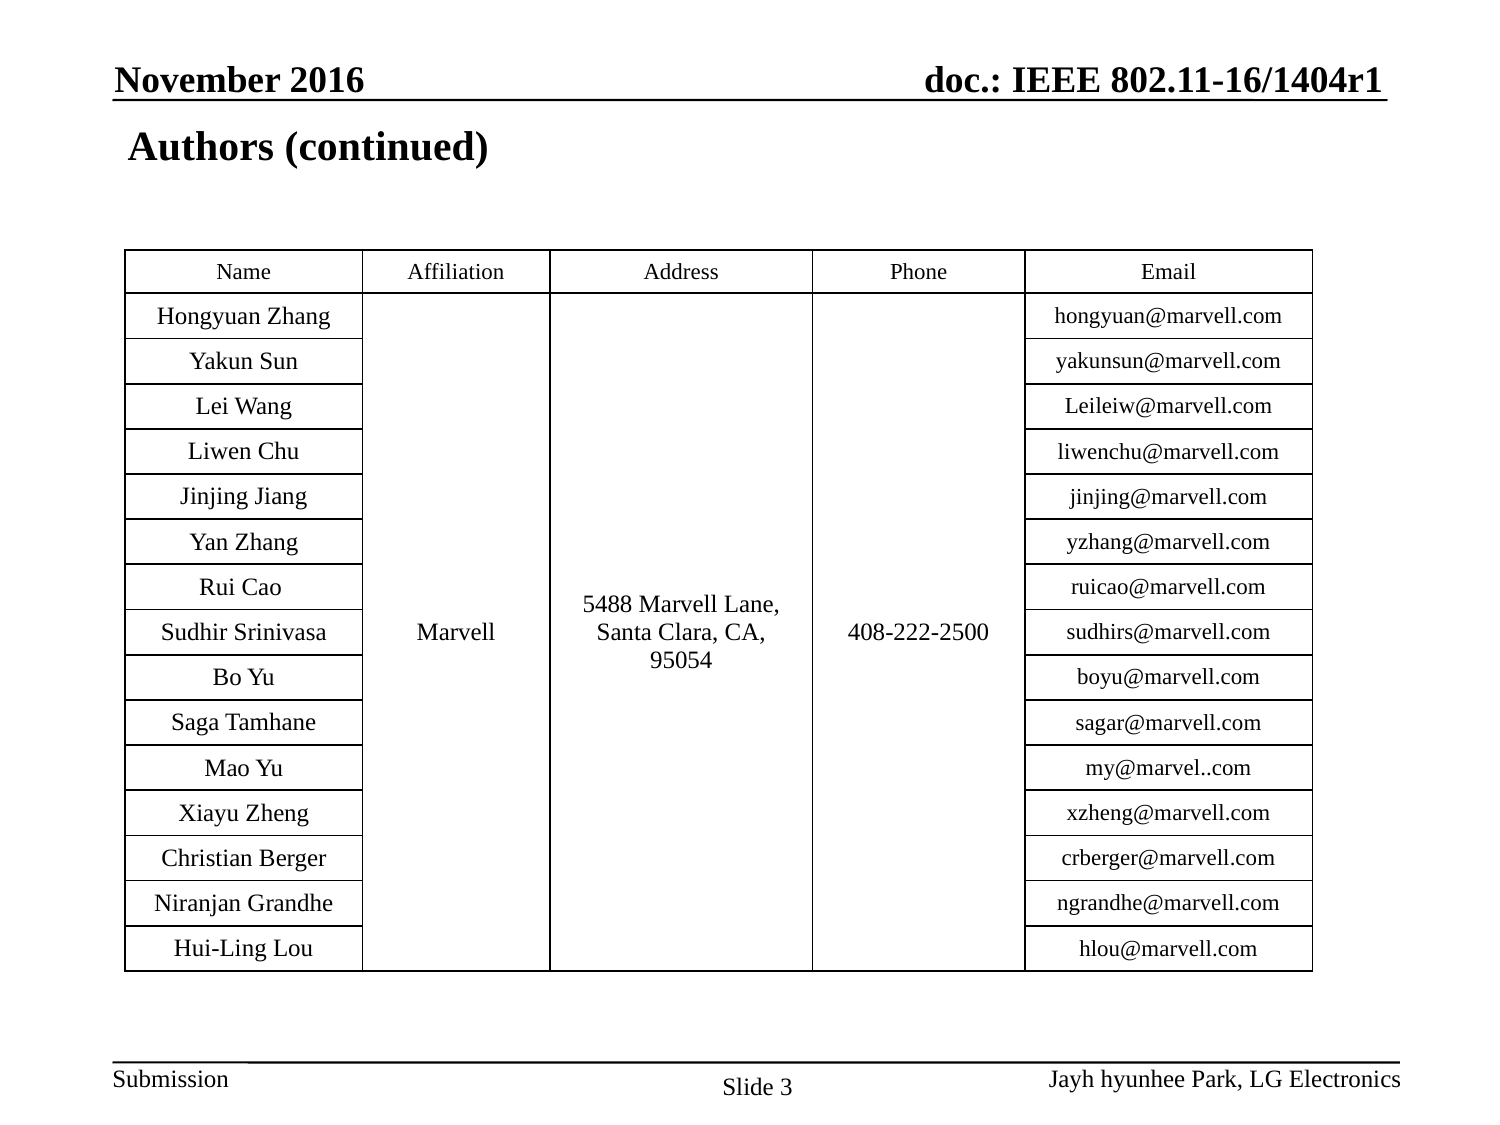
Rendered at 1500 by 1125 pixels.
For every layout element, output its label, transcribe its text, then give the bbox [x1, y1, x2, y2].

table_cell Hongyuan Zhang [126, 294, 362, 338]
table_cell Xiayu Zheng [126, 791, 362, 835]
table_header Name [126, 251, 362, 292]
table_cell boyu@marvell.com [1026, 656, 1312, 699]
table_cell sudhirs@marvell.com [1026, 610, 1312, 654]
table_cell Marvell [363, 294, 549, 970]
table_cell Saga Tamhane [126, 701, 362, 744]
table_cell Yakun Sun [126, 339, 362, 383]
table_cell Leileiw@marvell.com [1026, 385, 1312, 428]
table_cell ruicao@marvell.com [1026, 565, 1312, 609]
table_cell Hui-Ling Lou [126, 927, 362, 970]
table_cell Lei Wang [126, 385, 362, 428]
table_cell liwenchu@marvell.com [1026, 430, 1312, 473]
table_cell Mao Yu [126, 746, 362, 789]
table_cell hongyuan@marvell.com [1026, 294, 1312, 338]
table_cell jinjing@marvell.com [1026, 475, 1312, 518]
table_cell crberger@marvell.com [1026, 836, 1312, 880]
table_cell 5488 Marvell Lane, Santa Clara, CA, 95054 [551, 294, 812, 970]
table_cell xzheng@marvell.com [1026, 791, 1312, 835]
table_header Address [551, 251, 812, 292]
table_cell Rui Cao [126, 565, 362, 609]
table_cell ngrandhe@marvell.com [1026, 881, 1312, 925]
table_header Email [1026, 251, 1312, 292]
table_cell Bo Yu [126, 656, 362, 699]
table_cell Niranjan Grandhe [126, 881, 362, 925]
table_cell Christian Berger [126, 836, 362, 880]
table_cell 408-222-2500 [813, 294, 1024, 970]
table_cell Sudhir Srinivasa [126, 610, 362, 654]
slide_number Slide 3 [713, 1069, 802, 1101]
table_cell Jinjing Jiang [126, 475, 362, 518]
table_header Affiliation [363, 251, 549, 292]
table_cell my@marvel..com [1026, 746, 1312, 789]
table_cell sagar@marvell.com [1026, 701, 1312, 744]
table_cell yzhang@marvell.com [1026, 520, 1312, 563]
table_header Phone [813, 251, 1024, 292]
footer Jayh hyunhee Park, LG Electronics [1043, 1061, 1402, 1093]
table_cell Yan Zhang [126, 520, 362, 563]
table_cell yakunsun@marvell.com [1026, 339, 1312, 383]
table_cell Liwen Chu [126, 430, 362, 473]
title Authors (continued) [112, 124, 1388, 163]
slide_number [114, 54, 368, 101]
table_cell hlou@marvell.com [1026, 927, 1312, 970]
